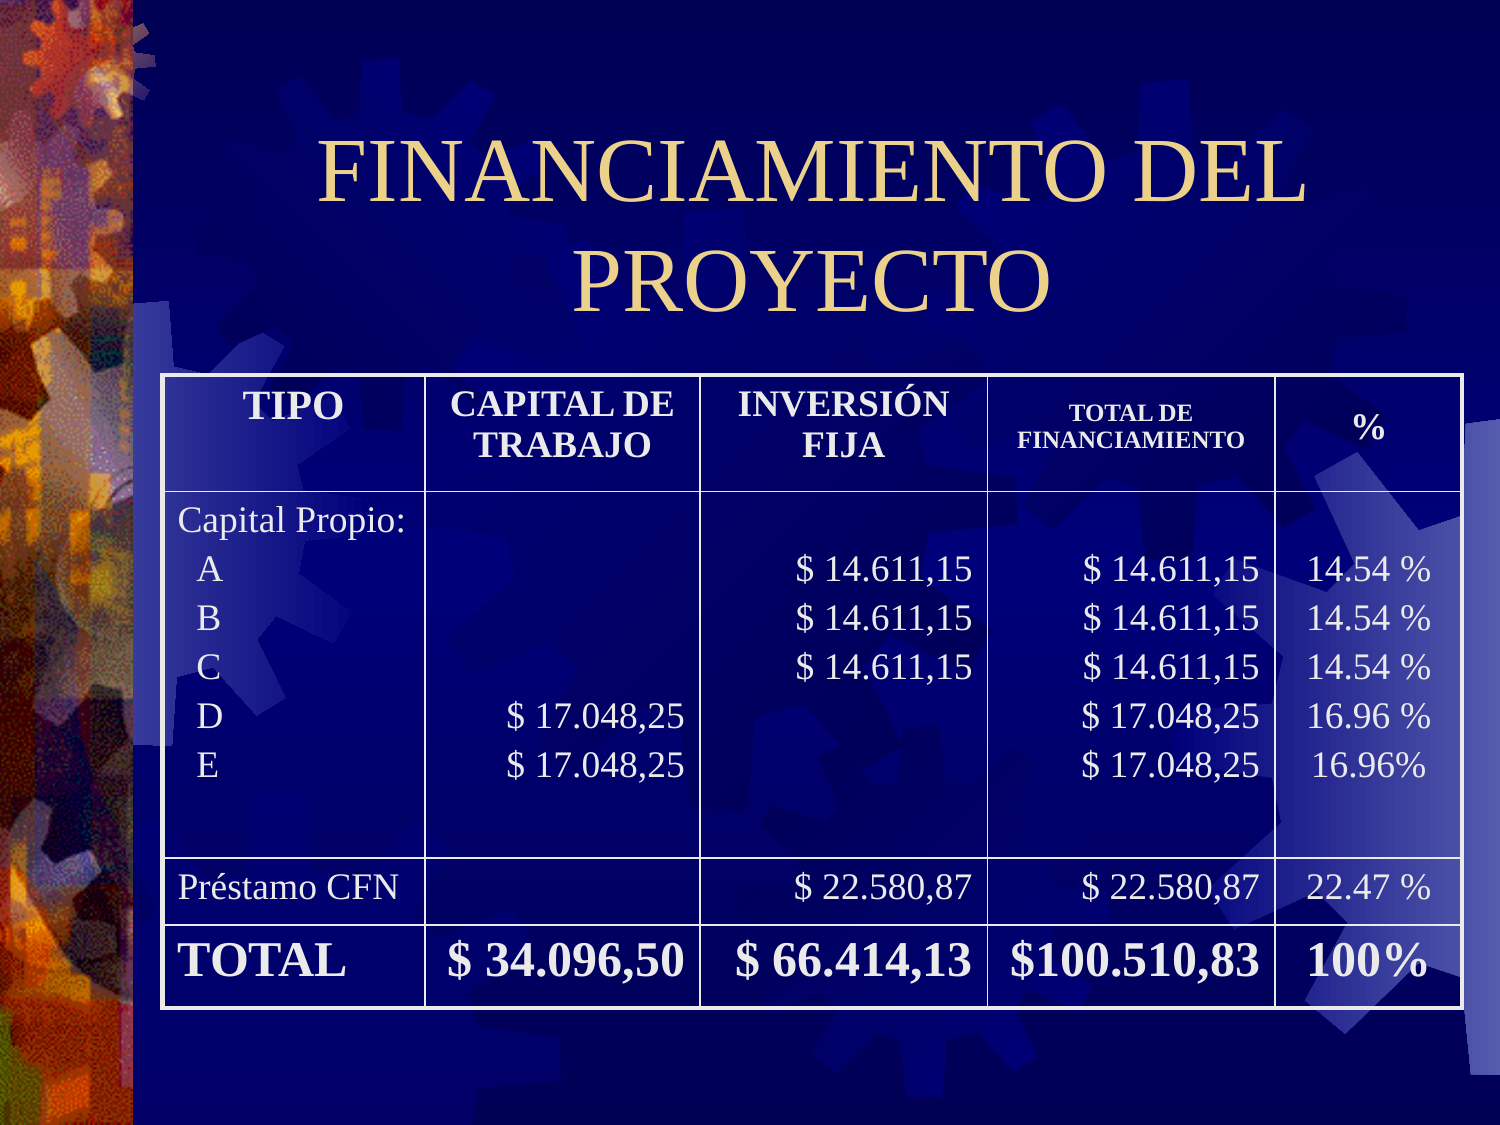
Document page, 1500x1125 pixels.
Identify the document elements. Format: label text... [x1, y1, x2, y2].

table_cell 100% [1276, 926, 1460, 1006]
table_cell $100.510,83 [988, 926, 1274, 1006]
table_cell $ 34.096,50 [426, 926, 699, 1006]
table_header INVERSIÓN FIJA [701, 377, 987, 491]
table_cell $ 22.580,87 [701, 859, 987, 924]
table_cell $ 17.048,25 $ 17.048,25 [426, 492, 699, 857]
table_cell 22.47 % [1276, 859, 1460, 924]
table_cell $ 66.414,13 [701, 926, 987, 1006]
table_cell 14.54 % 14.54 % 14.54 % 16.96 % 16.96% [1276, 492, 1460, 857]
table_header CAPITAL DE TRABAJO [426, 377, 699, 491]
picture [0, 0, 133, 1125]
table_header % [1276, 377, 1460, 491]
table_cell $ 22.580,87 [988, 859, 1274, 924]
table_cell $ 14.611,15 $ 14.611,15 $ 14.611,15 $ 17.048,25 $ 17.048,25 [988, 492, 1274, 857]
table_header TOTAL DE FINANCIAMIENTO [988, 377, 1274, 491]
table_cell Capital Propio: A B C D E [165, 492, 424, 857]
title FINANCIAMIENTO DEL PROYECTO [174, 149, 1451, 338]
table_header TIPO [165, 377, 424, 491]
table_cell [426, 859, 699, 924]
table_cell TOTAL [165, 926, 424, 1006]
table_cell Préstamo CFN [165, 859, 424, 924]
table_cell $ 14.611,15 $ 14.611,15 $ 14.611,15 [701, 492, 987, 857]
